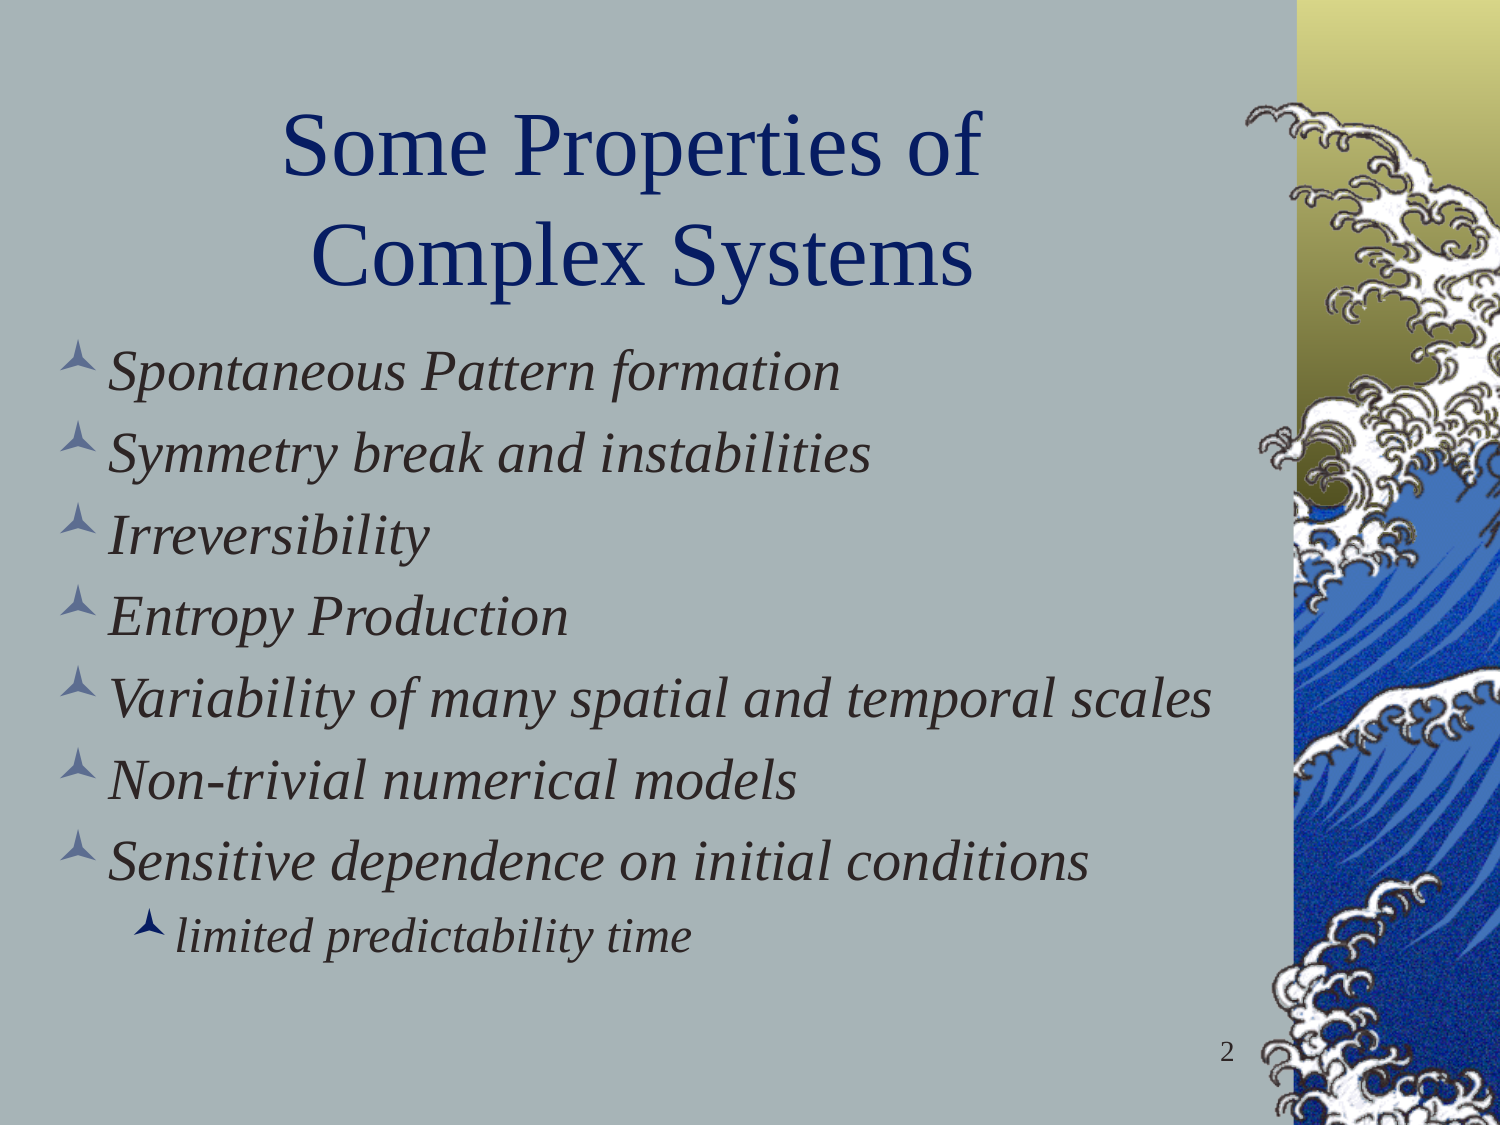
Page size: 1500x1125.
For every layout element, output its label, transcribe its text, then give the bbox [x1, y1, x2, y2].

title Some Properties of Complex Systems [37, 99, 1250, 288]
list Spontaneous Pattern formation Symmetry break and instabilities Irreversibility Entropy Production Variability of many spatial and temporal scales Non-trivial numerical models Sensitive dependence on initial conditions limited predictability time [37, 324, 1250, 1000]
picture [1217, 76, 1500, 1125]
slide_number 2 [999, 1025, 1250, 1100]
